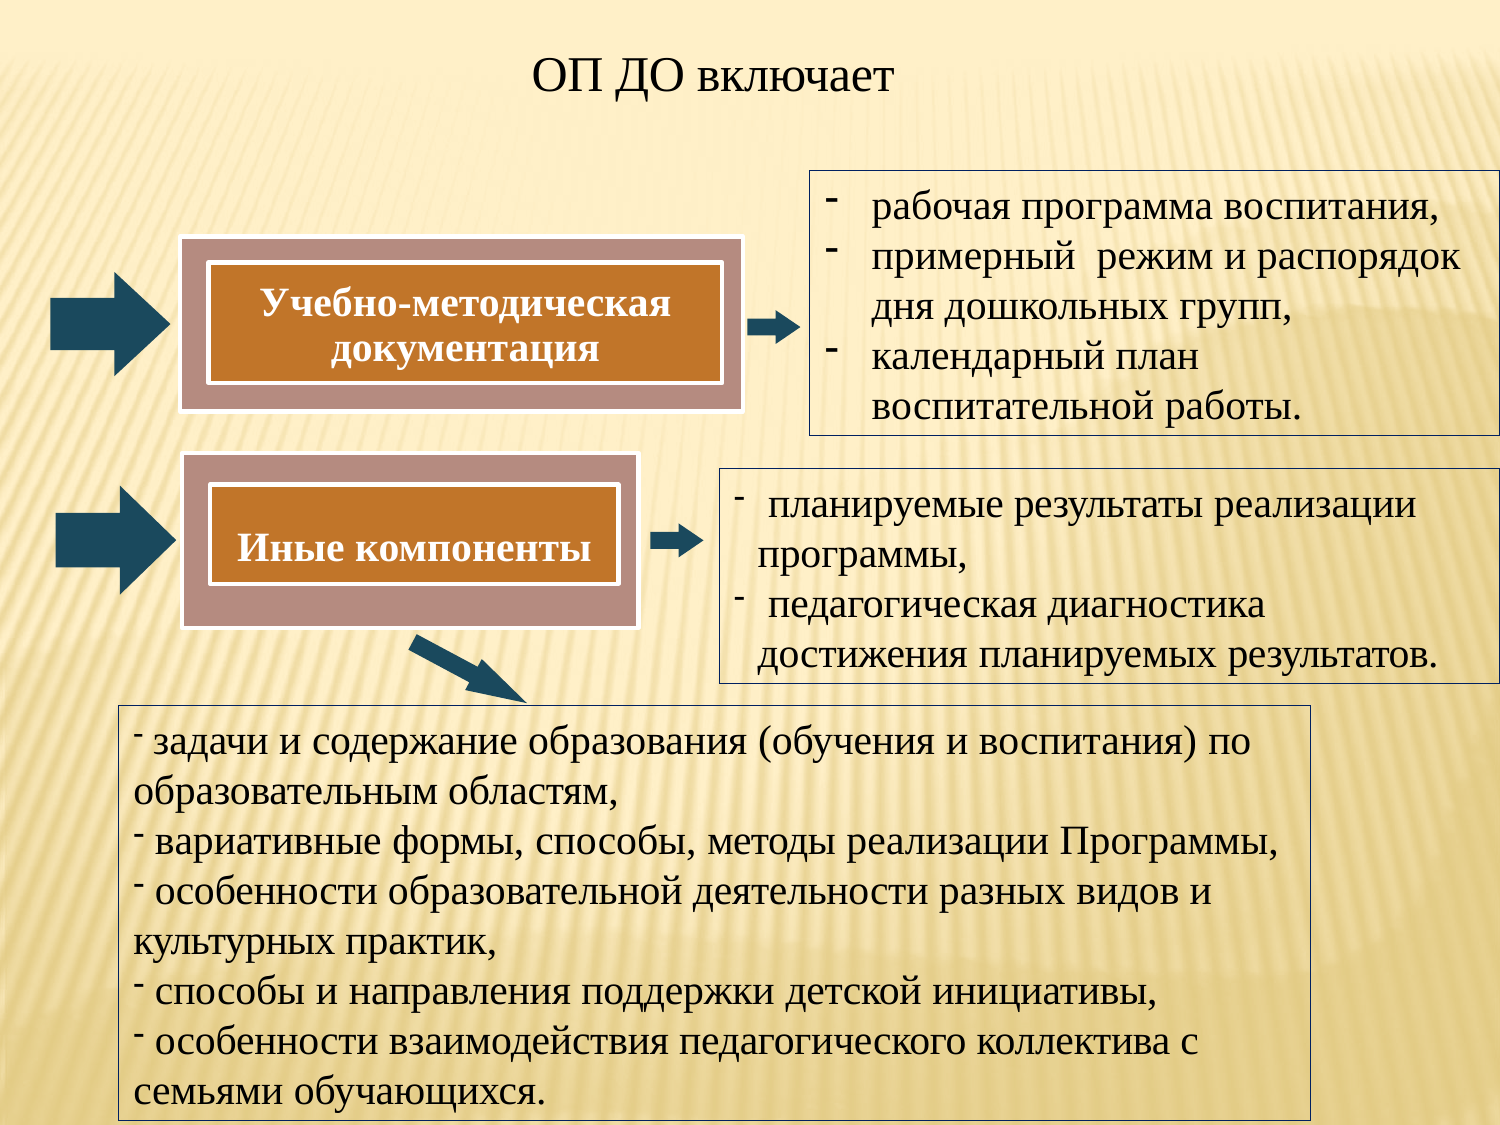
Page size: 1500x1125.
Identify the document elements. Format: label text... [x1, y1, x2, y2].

text_box планируемые результаты реализации программы, педагогическая диагностика достижения планируемых результатов. [719, 468, 1500, 684]
text_box ОП ДО включает [256, 38, 1168, 101]
text_box [747, 310, 801, 344]
text_box Иные компоненты [208, 482, 621, 586]
text_box [178, 234, 745, 414]
text_box [408, 634, 527, 704]
text_box [55, 485, 177, 595]
text_box Учебно-методическая документация [206, 260, 724, 385]
text_box [50, 271, 171, 377]
text_box рабочая программа воспитания, примерный режим и распорядок дня дошкольных групп, календарный план воспитательной работы. [809, 170, 1500, 436]
text_box [650, 523, 704, 558]
text_box [180, 451, 641, 630]
text_box задачи и содержание образования (обучения и воспитания) по образовательным областям, вариативные формы, способы, методы реализации Программы, особенности образовательной деятельности разных видов и культурных практик, способы и направления поддержки детской инициативы, особенности взаимодействия педагогического коллектива с семьями обучающихся. [118, 705, 1311, 1121]
